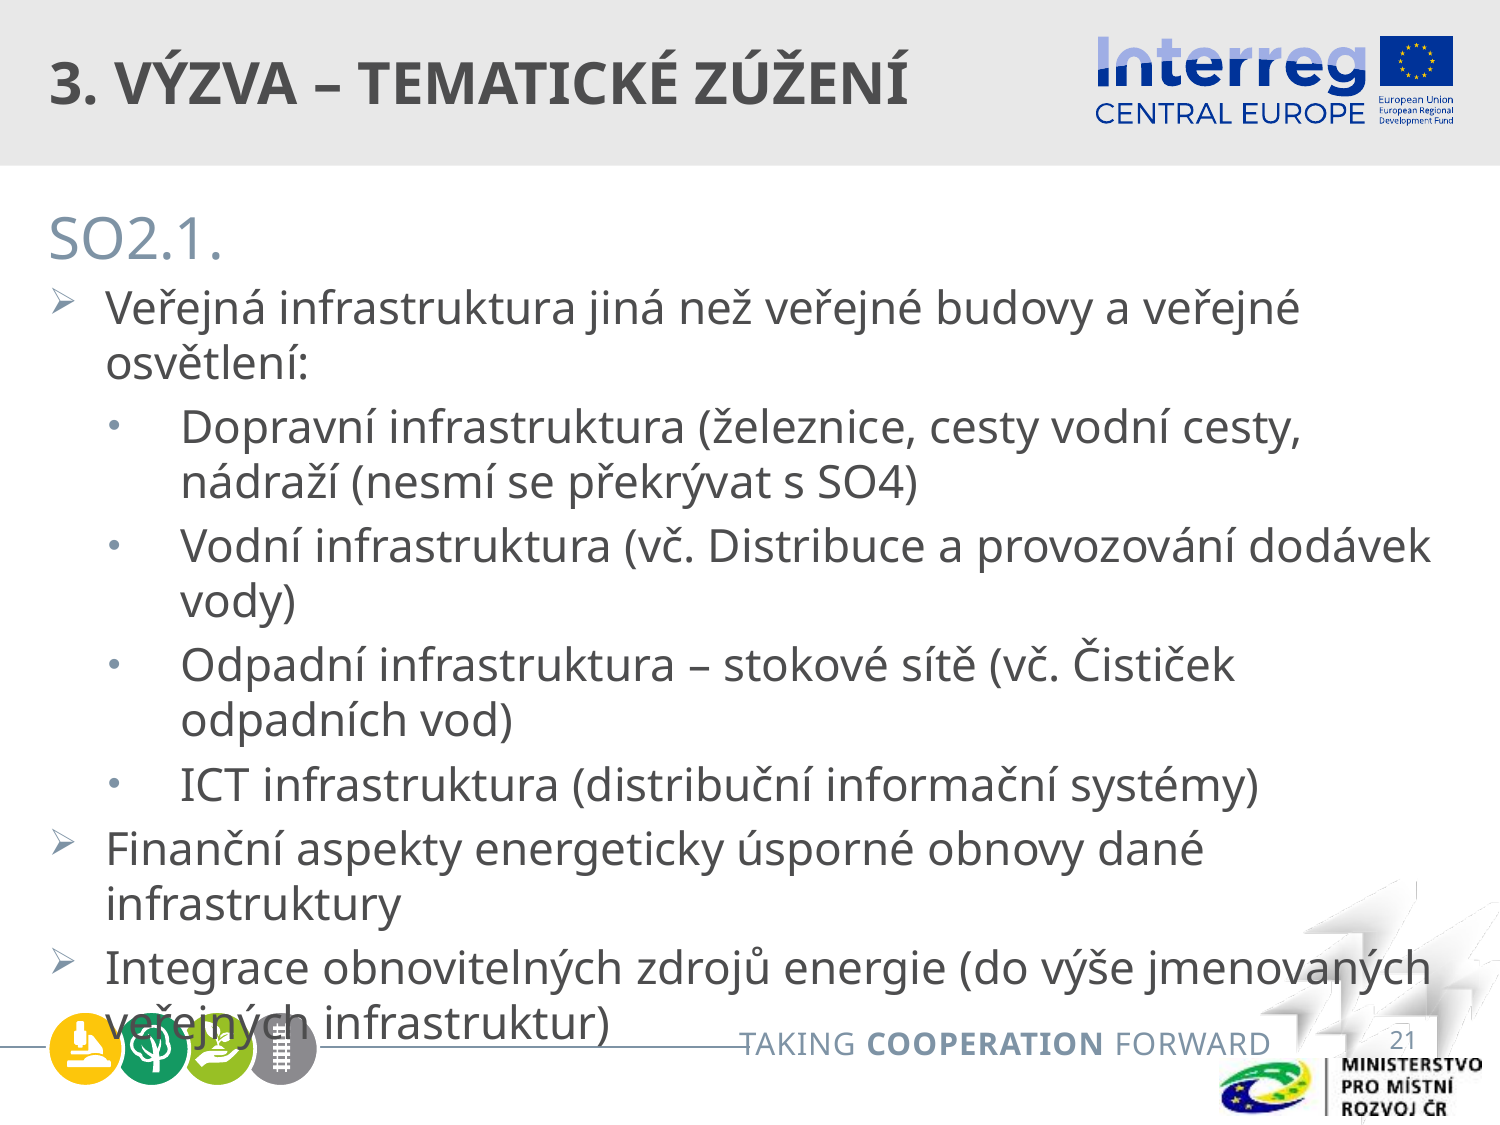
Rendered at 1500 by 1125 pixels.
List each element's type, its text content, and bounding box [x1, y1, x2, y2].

picture [1218, 878, 1500, 1125]
list Veřejná infrastruktura jiná než veřejné budovy a veřejné osvětlení: Dopravní infrastruktura (železnice, cesty vodní cesty, nádraží (nesmí se překrývat s SO4) Vodní infrastruktura (vč. Distribuce a provozování dodávek vody) Odpadní infrastruktura – stokové sítě (vč. Čističek odpadních vod) ICT infrastruktura (distribuční informační systémy) Finanční aspekty energeticky úsporné obnovy dané infrastruktury Integrace obnovitelných zdrojů energie (do výše jmenovaných veřejných infrastruktur) [48, 343, 1454, 1003]
list SO2.1. [48, 219, 1454, 343]
title 3. Výzva – tematické zúžení [0, 24, 1082, 138]
